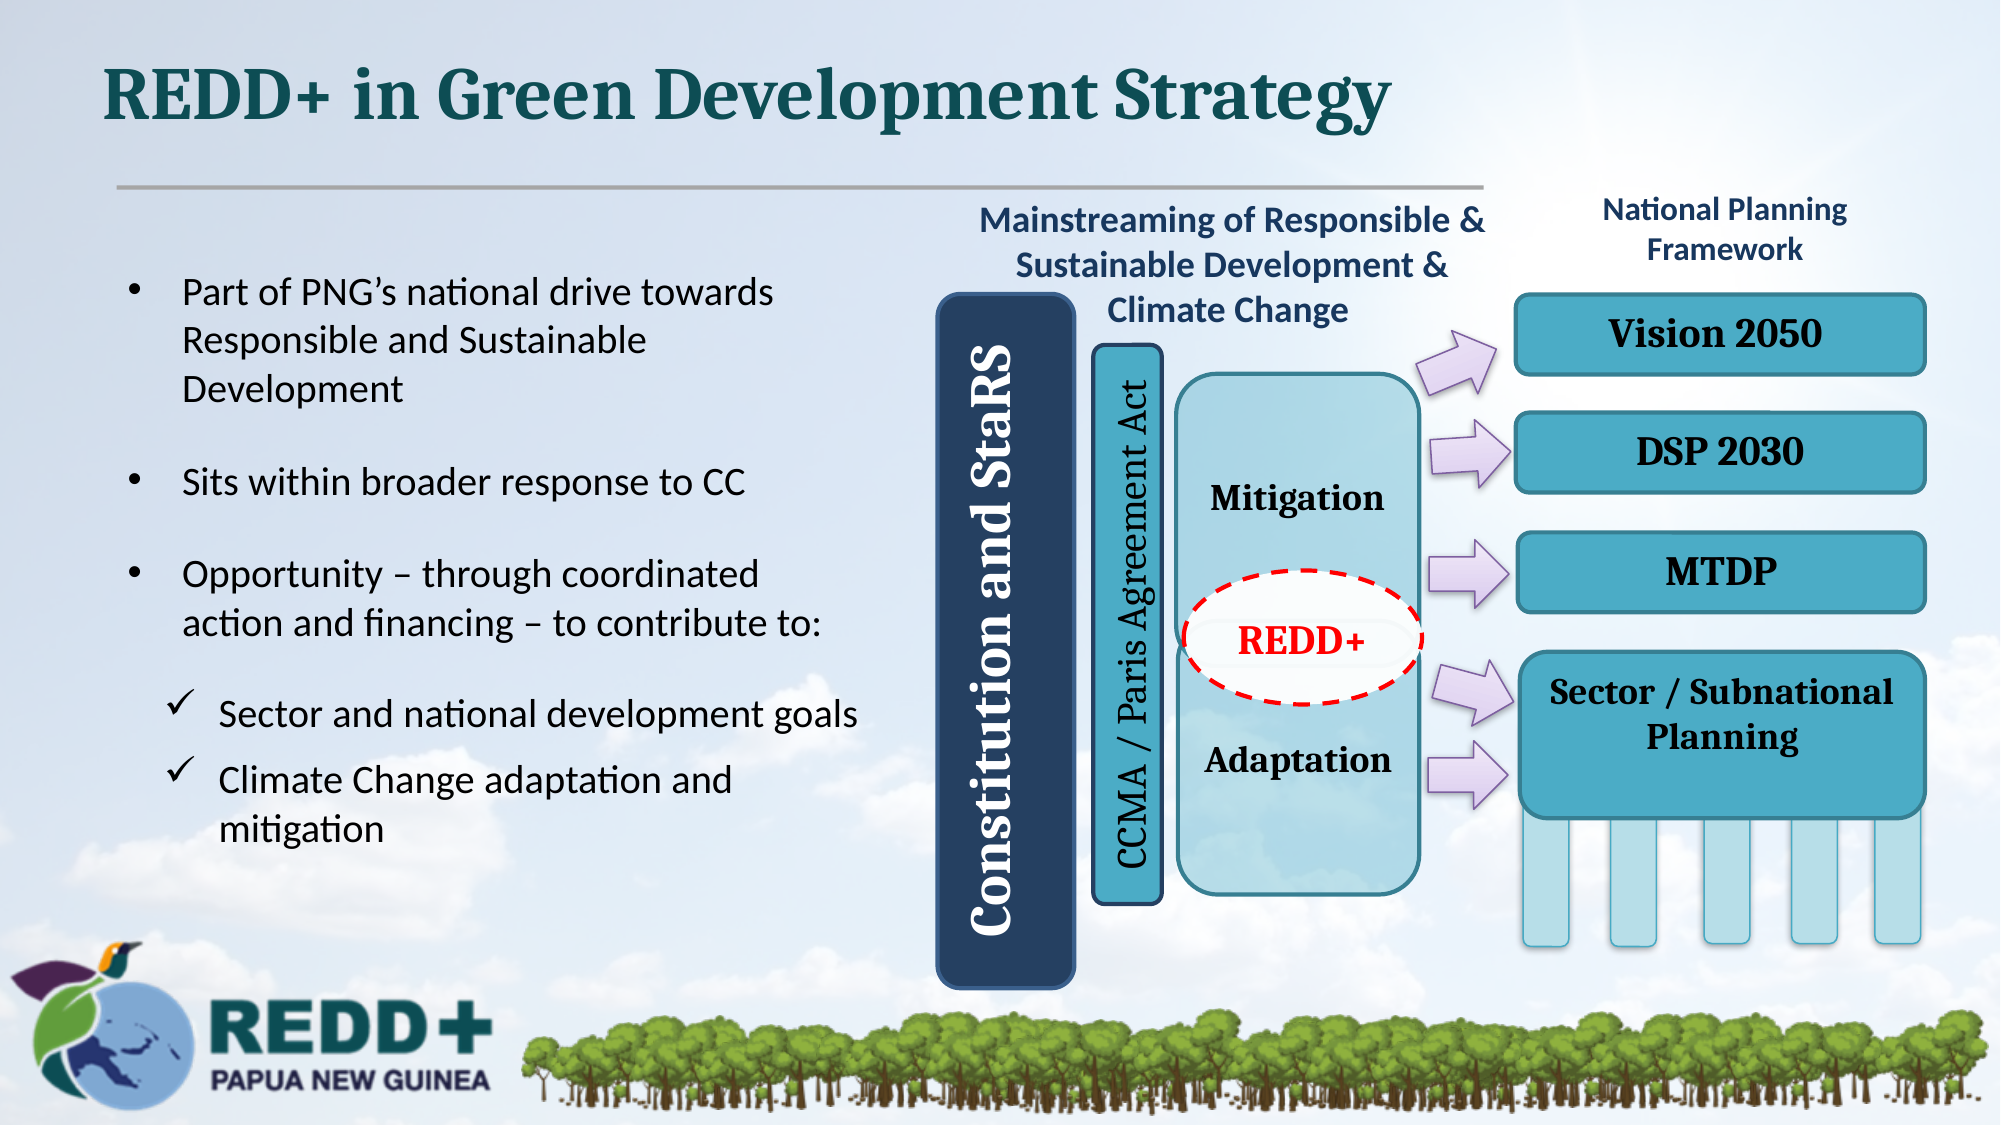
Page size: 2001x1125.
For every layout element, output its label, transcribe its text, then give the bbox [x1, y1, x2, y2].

text_box [1415, 338, 1498, 397]
text_box REDD+ in Green Development Strategy [87, 37, 1719, 169]
text_box [1874, 809, 1922, 945]
text_box Mainstreaming of Responsible & Sustainable Development & Climate Change [940, 187, 1525, 338]
text_box National Planning Framework [1565, 179, 1886, 275]
text_box [1428, 538, 1510, 609]
text_box [1429, 418, 1512, 489]
text_box MTDP [1515, 530, 1928, 615]
picture [0, 912, 1989, 1125]
text_box Sector / Subnational Planning [1517, 649, 1928, 821]
text_box [1609, 821, 1658, 948]
text_box [1431, 659, 1515, 727]
text_box CCMA / Paris Agreement Act [1091, 342, 1164, 907]
text_box Constitution and StaRS [935, 302, 1077, 991]
text_box [1522, 808, 1570, 948]
text_box REDD+ [1183, 570, 1423, 705]
text_box DSP 2030 [1513, 410, 1927, 495]
text_box Mitigation [1174, 371, 1422, 644]
text_box [1427, 740, 1509, 810]
list Part of PNG’s national drive towards Responsible and Sustainable Development Sits within broader response to CC Opportunity – through coordinated action and financing – to contribute to: Sector and national development goals Climate Change adaptation and mitigation [112, 257, 875, 900]
text_box Vision 2050 [1513, 292, 1927, 377]
text_box [1703, 821, 1751, 945]
text_box [1790, 821, 1839, 945]
text_box Adaptation [1175, 637, 1422, 897]
